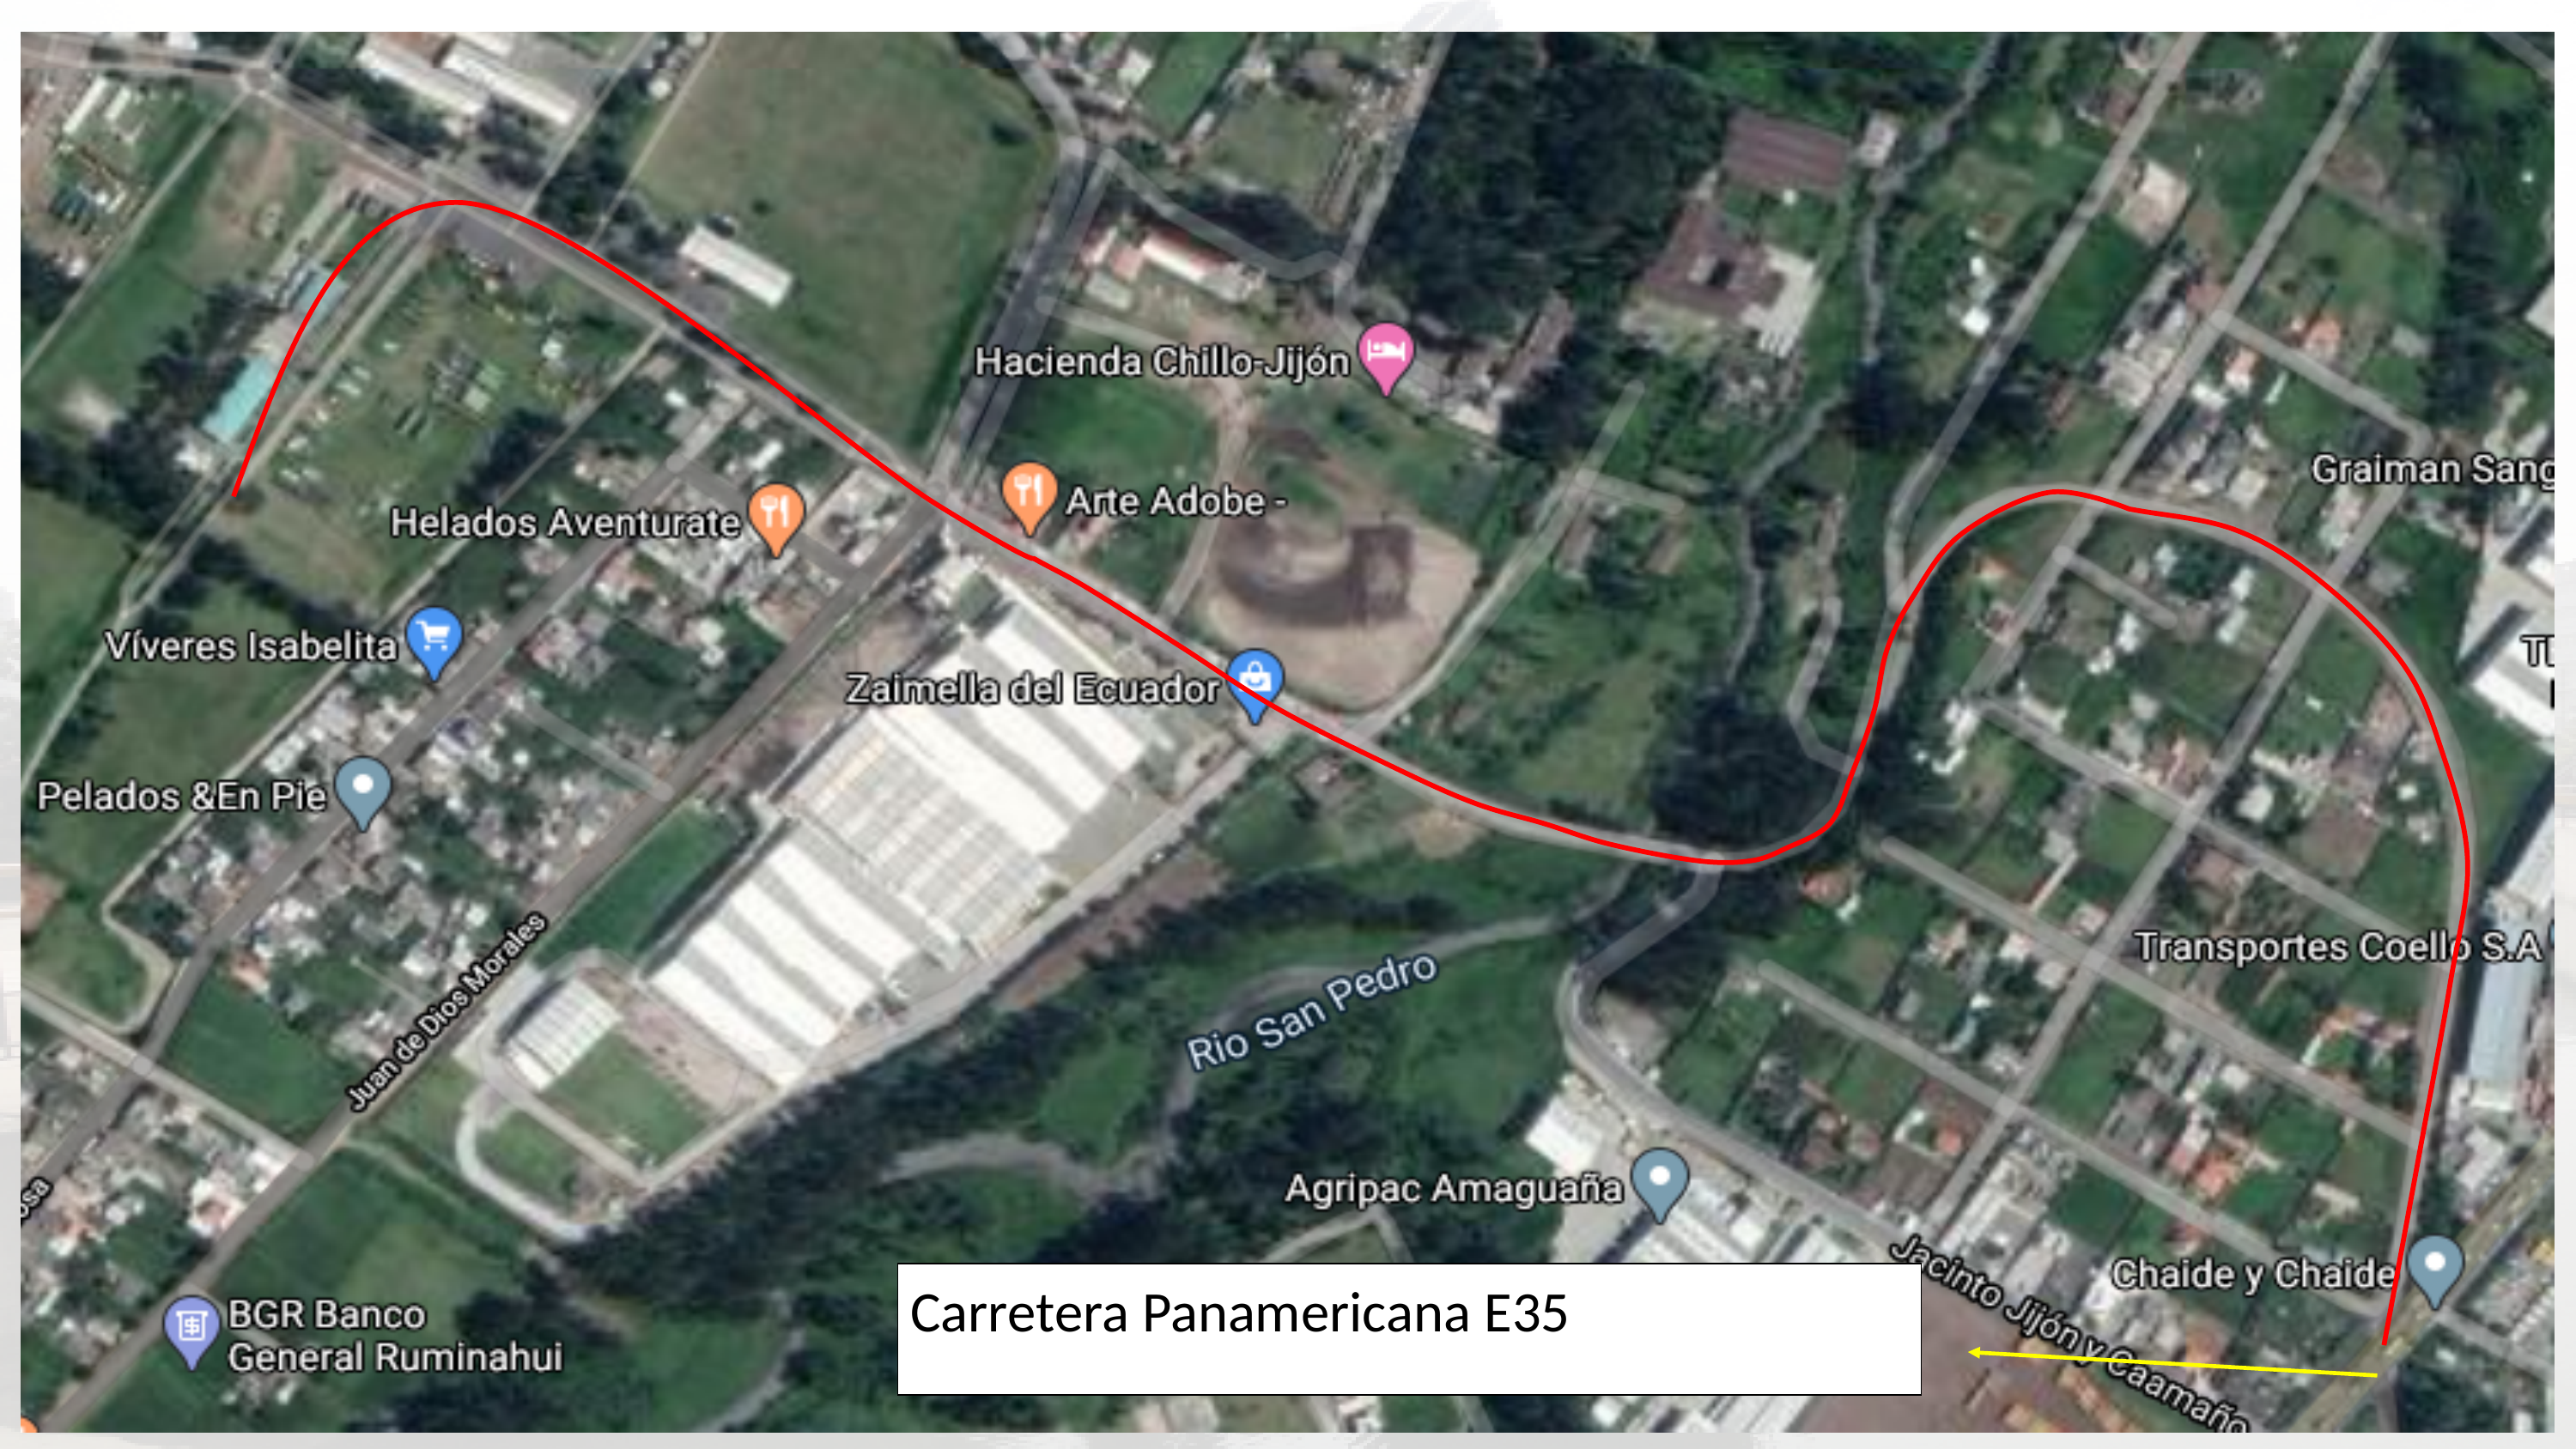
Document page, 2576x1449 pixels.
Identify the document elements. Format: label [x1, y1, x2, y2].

text_box [21, 32, 2555, 1433]
